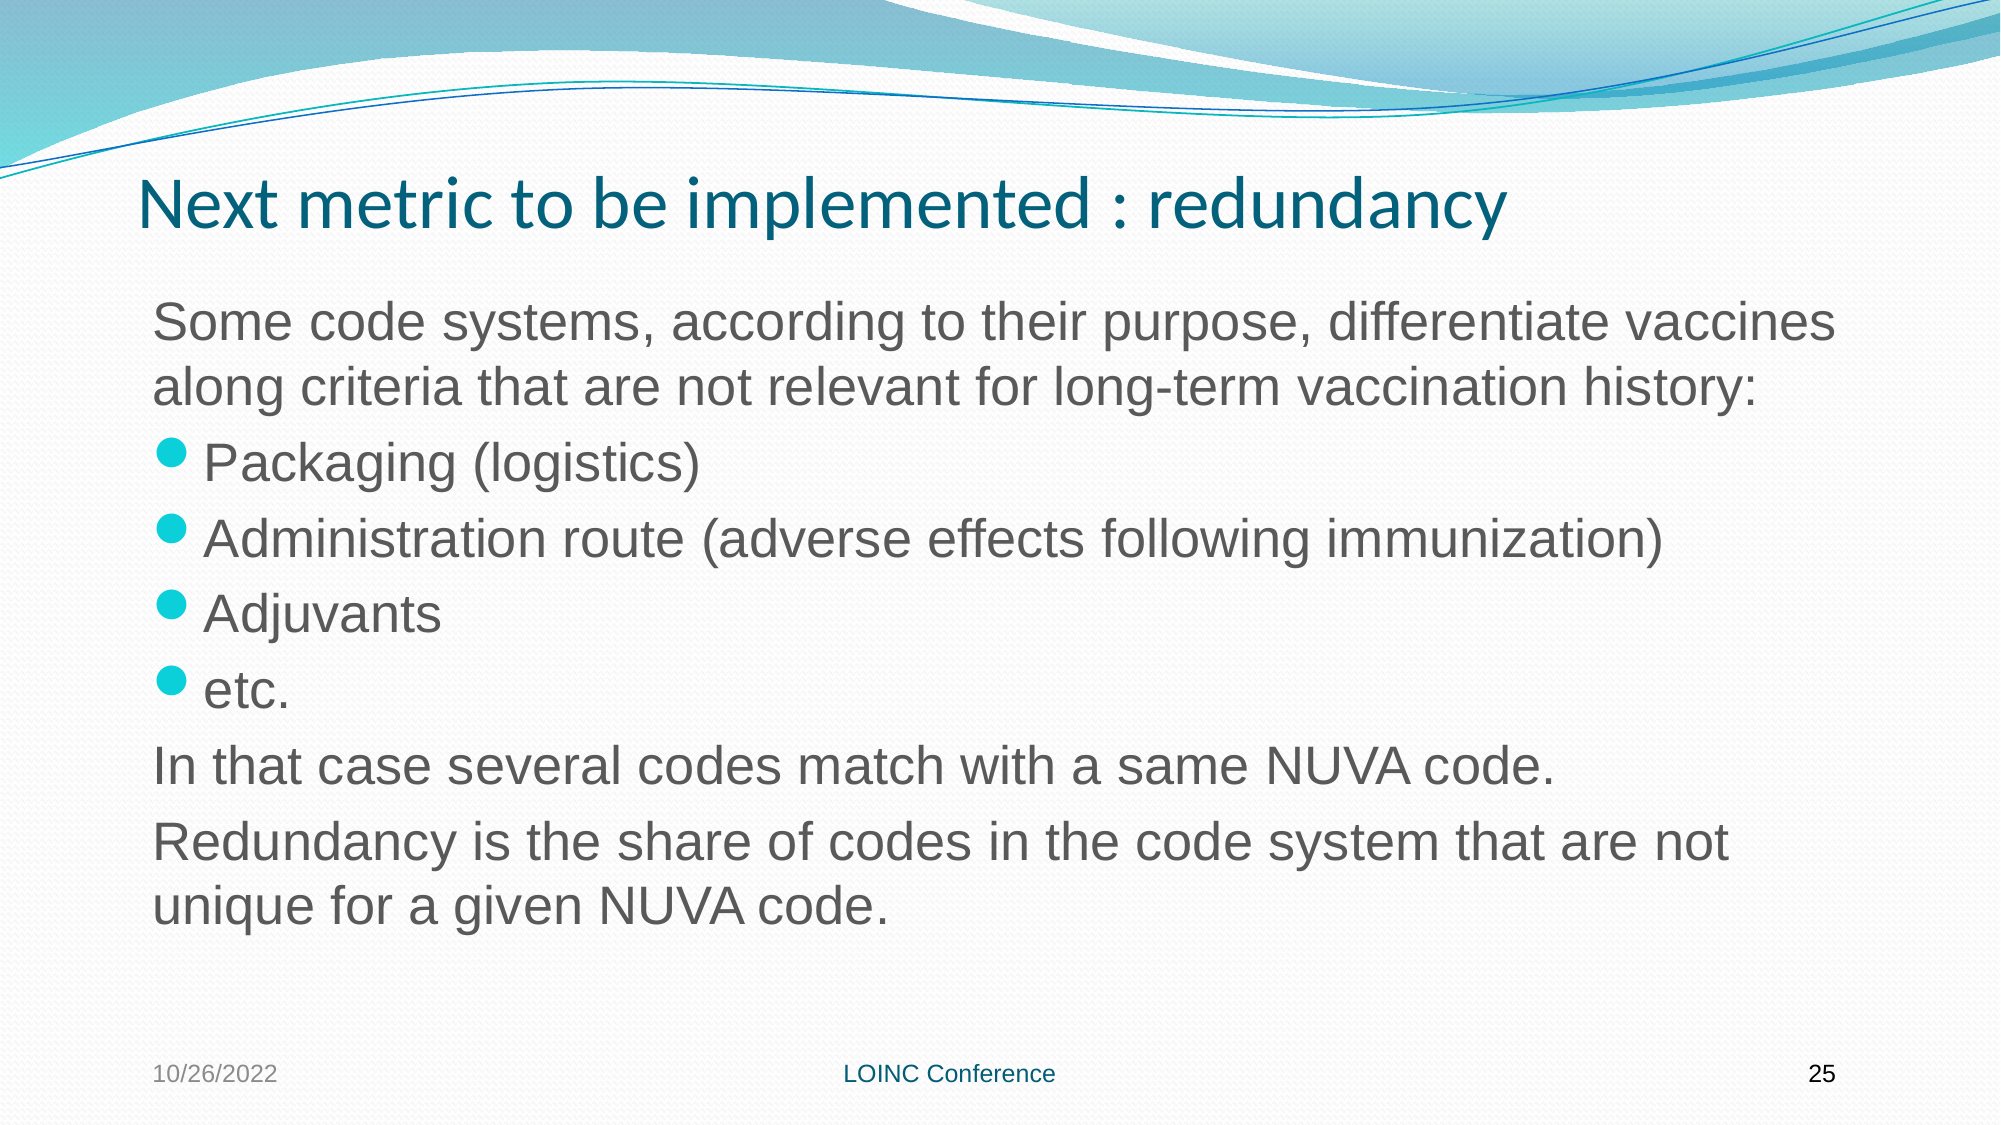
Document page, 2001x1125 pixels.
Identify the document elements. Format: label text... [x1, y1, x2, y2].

footer LOINC Conference [583, 1042, 1317, 1103]
list Some code systems, according to their purpose, differentiate vaccines along criteria that are not relevant for long-term vaccination history: Packaging (logistics) Administration route (adverse effects following immunization) Adjuvants etc. In that case several codes match with a same NUVA code. Redundancy is the share of codes in the code system that are not unique for a given NUVA code. [137, 278, 1900, 1024]
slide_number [137, 1042, 583, 1103]
slide_number 25 [1733, 1042, 1900, 1103]
title Next metric to be implemented : redundancy [137, 115, 1900, 244]
